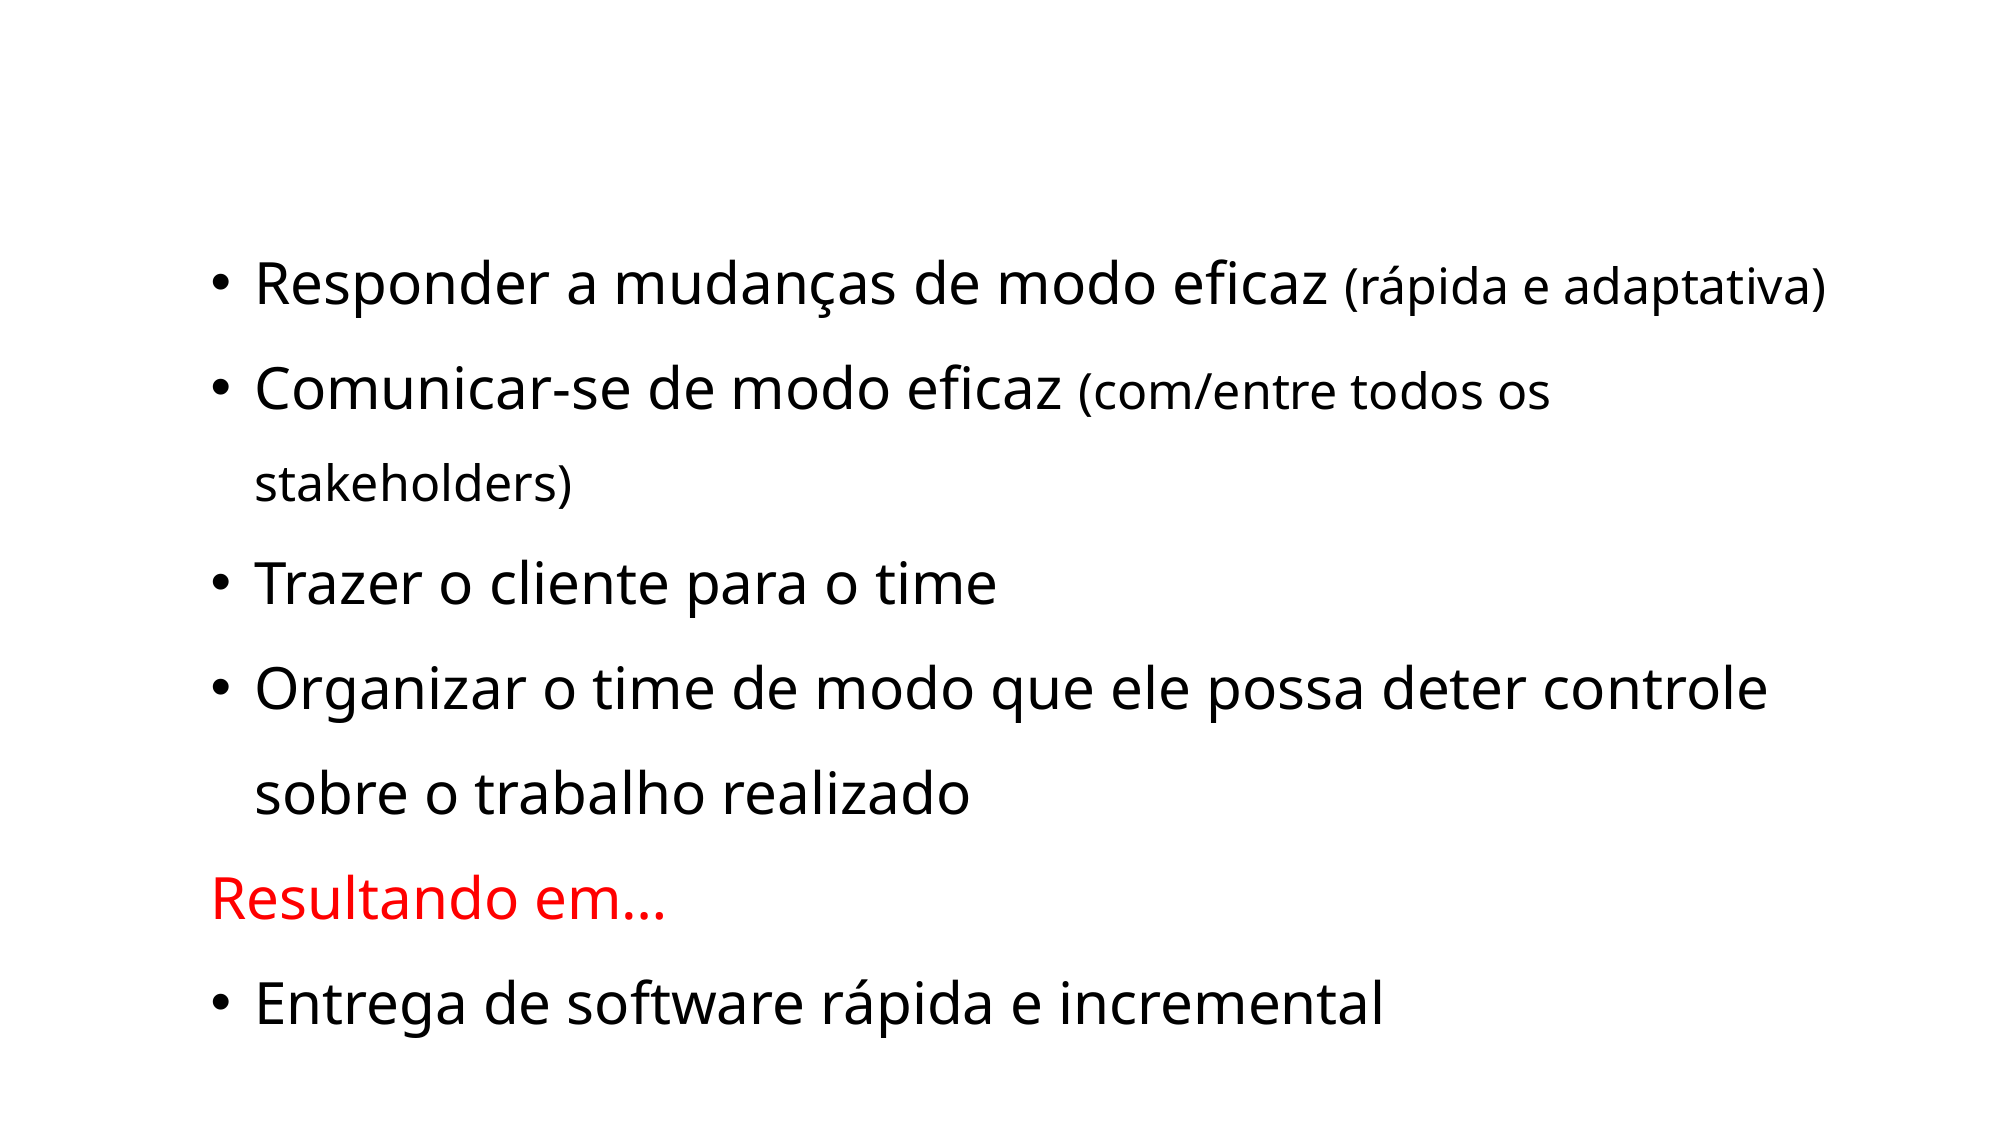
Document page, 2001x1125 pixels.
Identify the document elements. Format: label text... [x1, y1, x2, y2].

text_box Responder a mudanças de modo eficaz (rápida e adaptativa) Comunicar-se de modo eficaz (com/entre todos os stakeholders) Trazer o cliente para o time Organizar o time de modo que ele possa deter controle sobre o trabalho realizado Resultando em… Entrega de software rápida e incremental [195, 204, 1867, 1044]
